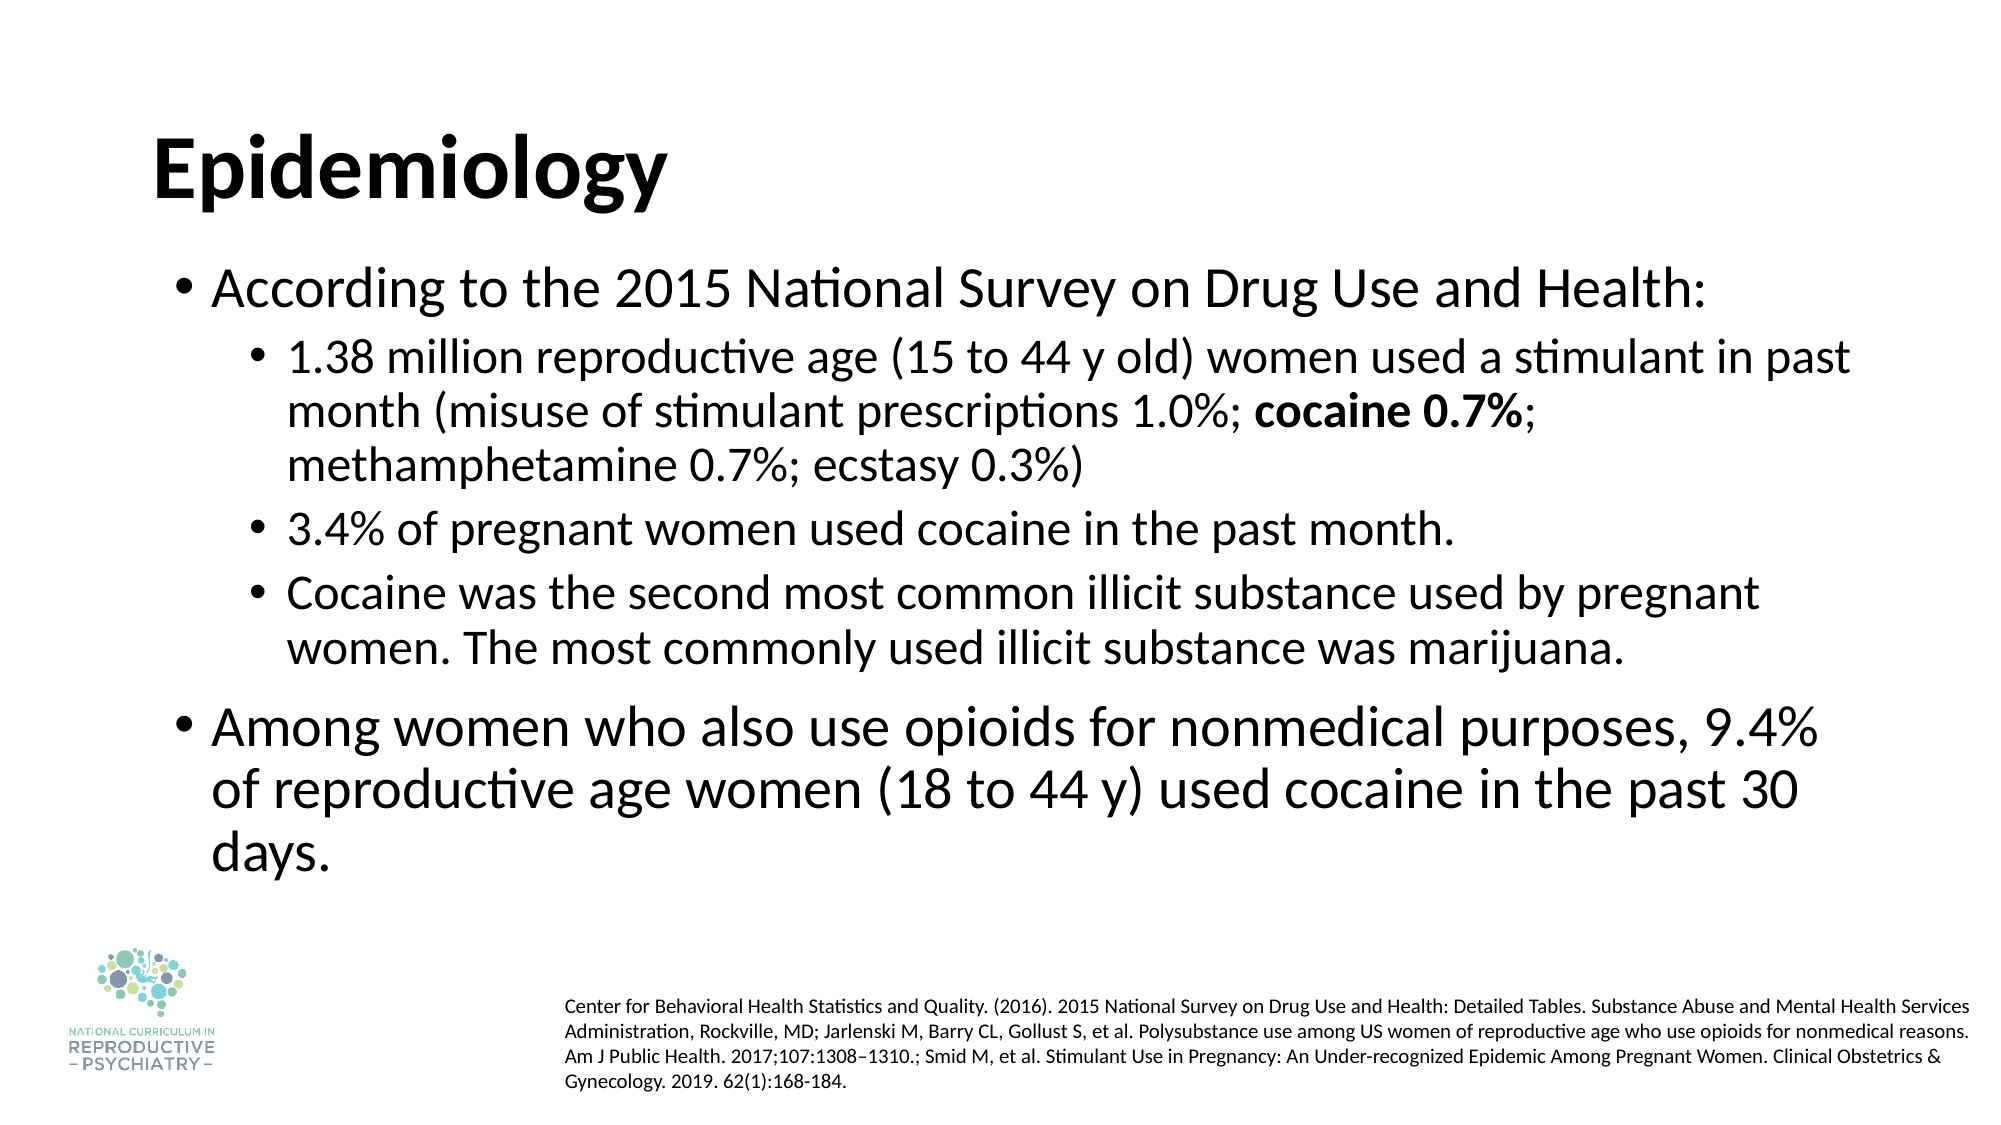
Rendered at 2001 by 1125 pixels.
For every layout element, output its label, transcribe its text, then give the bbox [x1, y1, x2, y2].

title Epidemiology [137, 59, 1863, 278]
text_box Center for Behavioral Health Statistics and Quality. (2016). 2015 National Survey on Drug Use and Health: Detailed Tables. Substance Abuse and Mental Health Services Administration, Rockville, MD; Jarlenski M, Barry CL, Gollust S, et al. Polysubstance use among US women of reproductive age who use opioids for nonmedical reasons. Am J Public Health. 2017;107:1308–1310.; Smid M, et al. Stimulant Use in Pregnancy: An Under-recognized Epidemic Among Pregnant Women. Clinical Obstetrics & Gynecology. 2019. 62(1):168-184. [549, 985, 2000, 1125]
list According to the 2015 National Survey on Drug Use and Health: 1.38 million reproductive age (15 to 44 y old) women used a stimulant in past month (misuse of stimulant prescriptions 1.0%; cocaine 0.7%; methamphetamine 0.7%; ecstasy 0.3%) 3.4% of pregnant women used cocaine in the past month. Cocaine was the second most common illicit substance used by pregnant women. The most commonly used illicit substance was marijuana. Among women who also use opioids for nonmedical purposes, 9.4% of reproductive age women (18 to 44 y) used cocaine in the past 30 days. [159, 249, 1885, 964]
picture [0, 900, 283, 1125]
